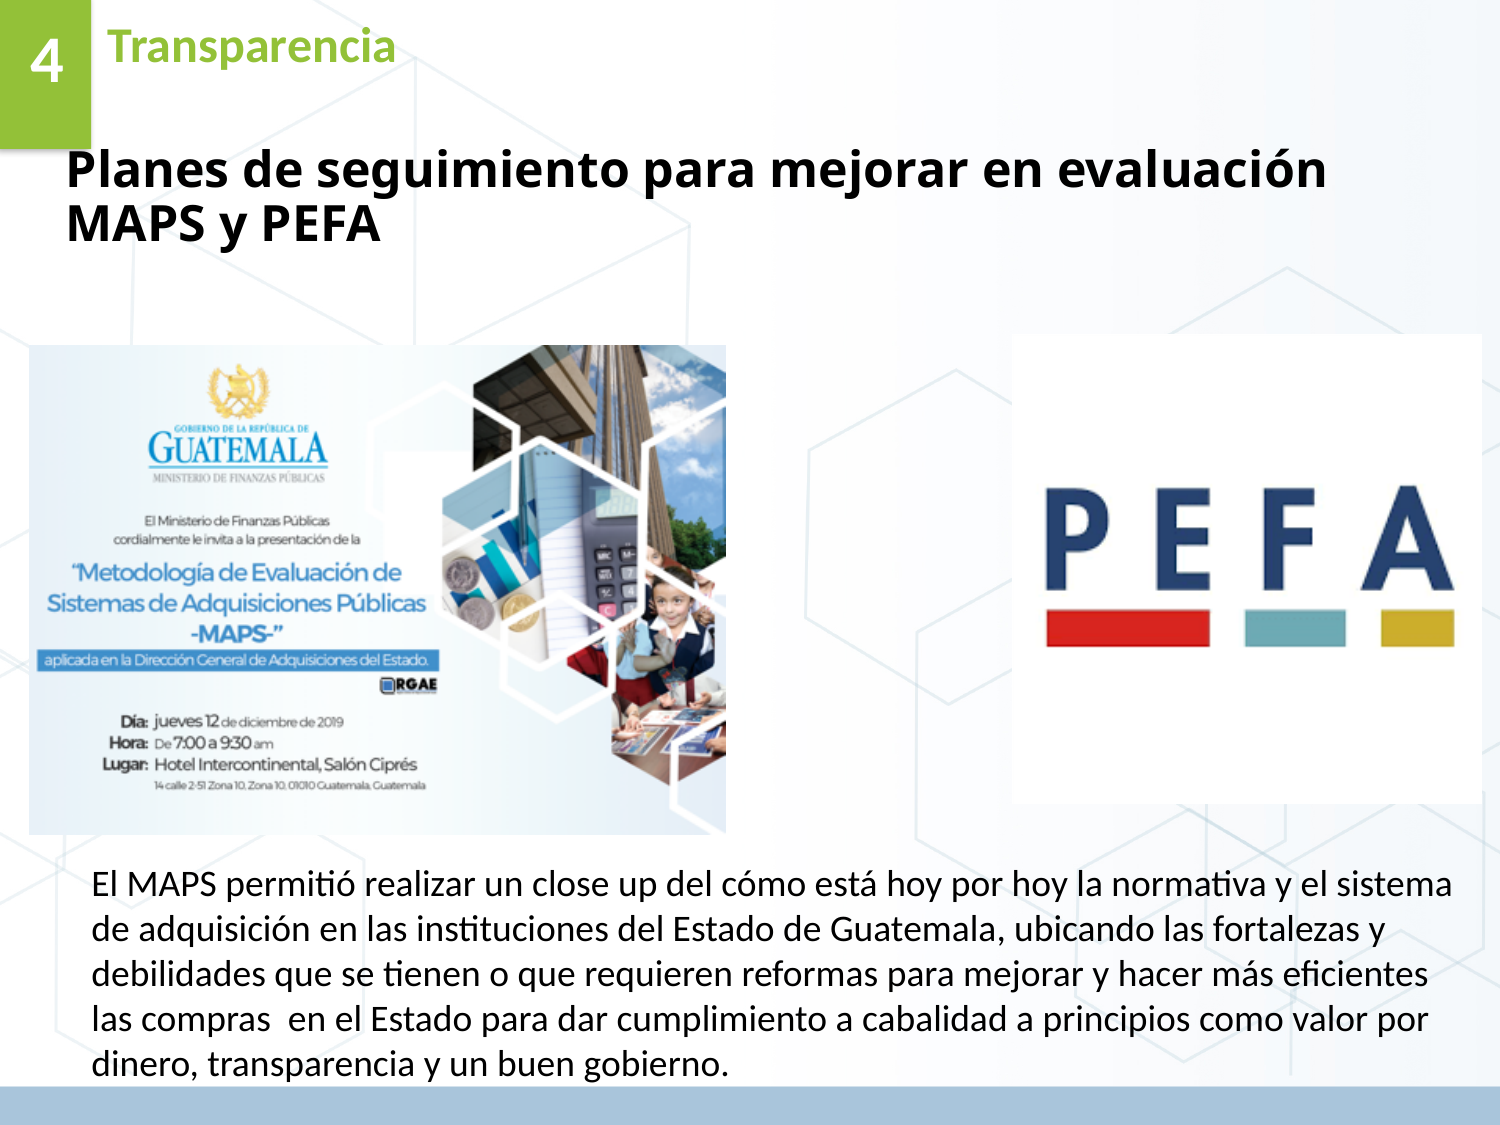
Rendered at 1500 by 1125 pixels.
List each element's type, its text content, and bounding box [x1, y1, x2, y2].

picture [0, 0, 1500, 1125]
text_box El MAPS permitió realizar un close up del cómo está hoy por hoy la normativa y el sistema de adquisición en las instituciones del Estado de Guatemala, ubicando las fortalezas y debilidades que se tienen o que requieren reformas para mejorar y hacer más eficientes las compras en el Estado para dar cumplimiento a cabalidad a principios como valor por dinero, transparencia y un buen gobierno. [76, 851, 1482, 1092]
text_box Transparencia [93, 5, 1387, 80]
text_box 4 [15, 8, 101, 103]
text_box [0, 0, 92, 150]
text_box Planes de seguimiento para mejorar en evaluación MAPS y PEFA [50, 89, 1447, 308]
